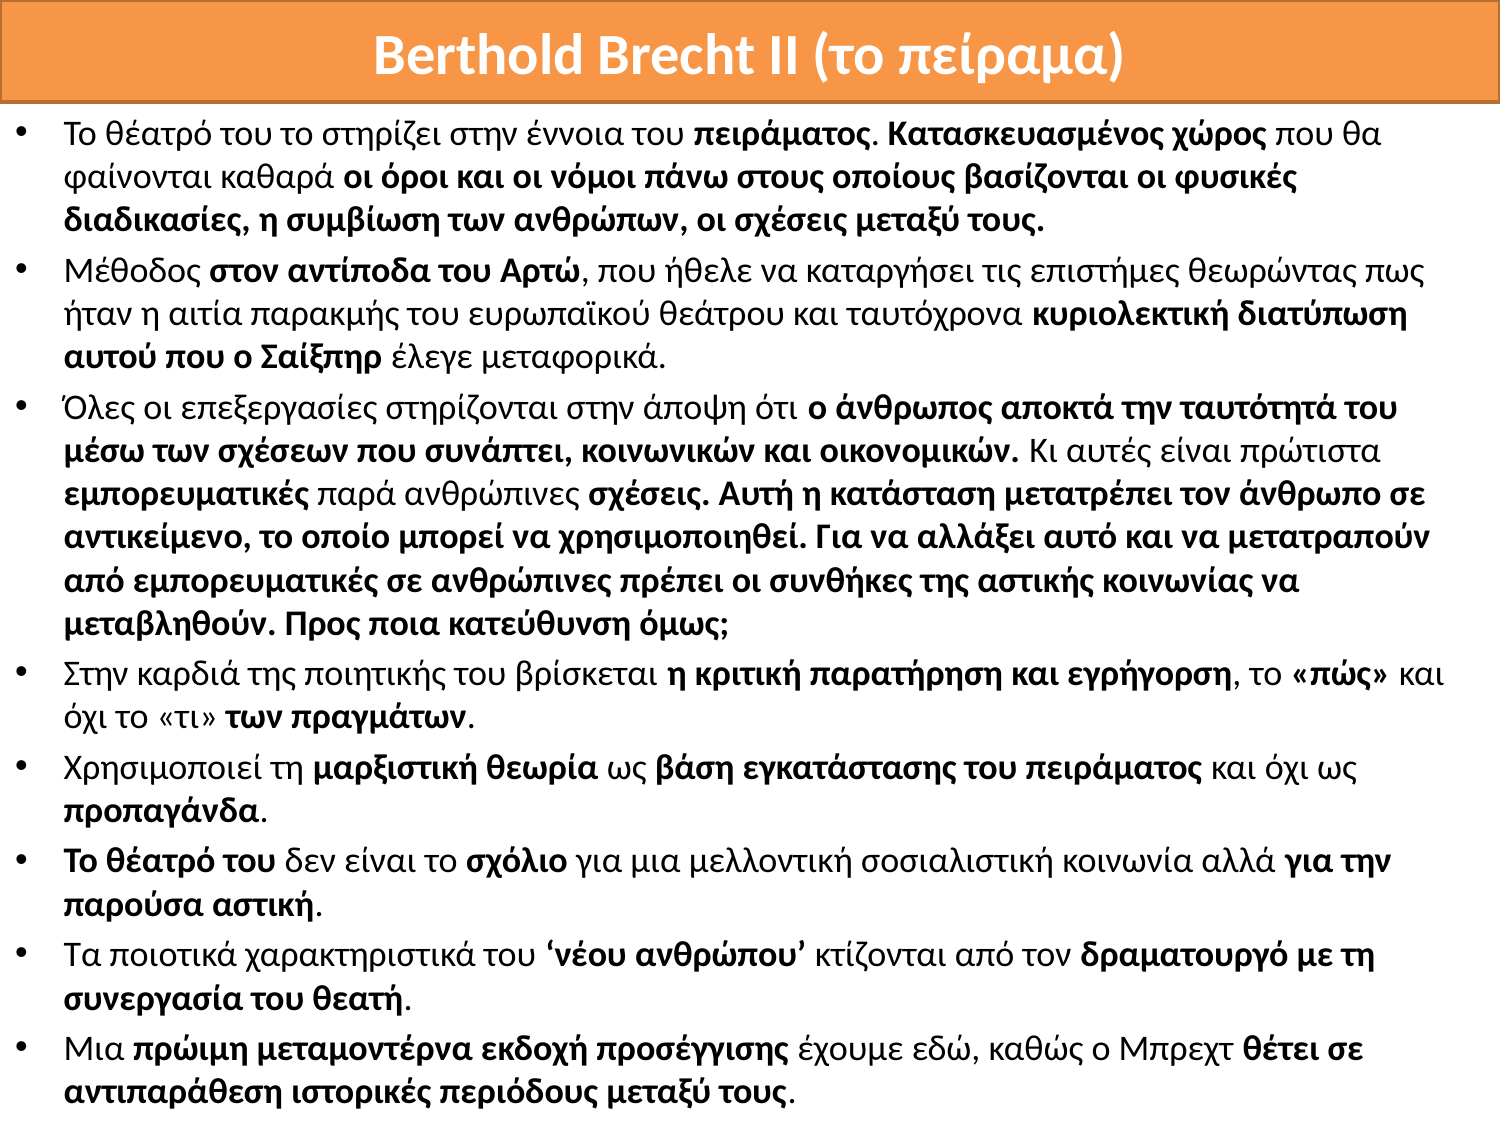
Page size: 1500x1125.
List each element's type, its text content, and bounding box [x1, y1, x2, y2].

title Berthold Brecht ΙΙ (το πείραμα) [0, 0, 1500, 101]
list Το θέατρό του το στηρίζει στην έννοια του πειράματος. Κατασκευασμένος χώρος που θα φαίνονται καθαρά οι όροι και οι νόμοι πάνω στους οποίους βασίζονται οι φυσικές διαδικασίες, η συμβίωση των ανθρώπων, οι σχέσεις μεταξύ τους. Μέθοδος στον αντίποδα του Αρτώ, που ήθελε να καταργήσει τις επιστήμες θεωρώντας πως ήταν η αιτία παρακμής του ευρωπαϊκού θεάτρου και ταυτόχρονα κυριολεκτική διατύπωση αυτού που ο Σαίξπηρ έλεγε μεταφορικά. Όλες οι επεξεργασίες στηρίζονται στην άποψη ότι ο άνθρωπος αποκτά την ταυτότητά του μέσω των σχέσεων που συνάπτει, κοινωνικών και οικονομικών. Κι αυτές είναι πρώτιστα εμπορευματικές παρά ανθρώπινες σχέσεις. Αυτή η κατάσταση μετατρέπει τον άνθρωπο σε αντικείμενο, το οποίο μπορεί να χρησιμοποιηθεί. Για να αλλάξει αυτό και να μετατραπούν από εμπορευματικές σε ανθρώπινες πρέπει οι συνθήκες της αστικής κοινωνίας να μεταβληθούν. Προς ποια κατεύθυνση όμως; Στην καρδιά της ποιητικής του βρίσκεται η κριτική παρατήρηση και εγρήγορση, το «πώς» και όχι το «τι» των πραγμάτων. Χρησιμοποιεί τη μαρξιστική θεωρία ως βάση εγκατάστασης του πειράματος και όχι ως προπαγάνδα. Το θέατρό του δεν είναι το σχόλιο για μια μελλοντική σοσιαλιστική κοινωνία αλλά για την παρούσα αστική. Τα ποιοτικά χαρακτηριστικά του ‘νέου ανθρώπου’ κτίζονται από τον δραματουργό με τη συνεργασία του θεατή. Μια πρώιμη μεταμοντέρνα εκδοχή προσέγγισης έχουμε εδώ, καθώς ο Μπρεχτ θέτει σε αντιπαράθεση ιστορικές περιόδους μεταξύ τους. [0, 101, 1500, 1125]
